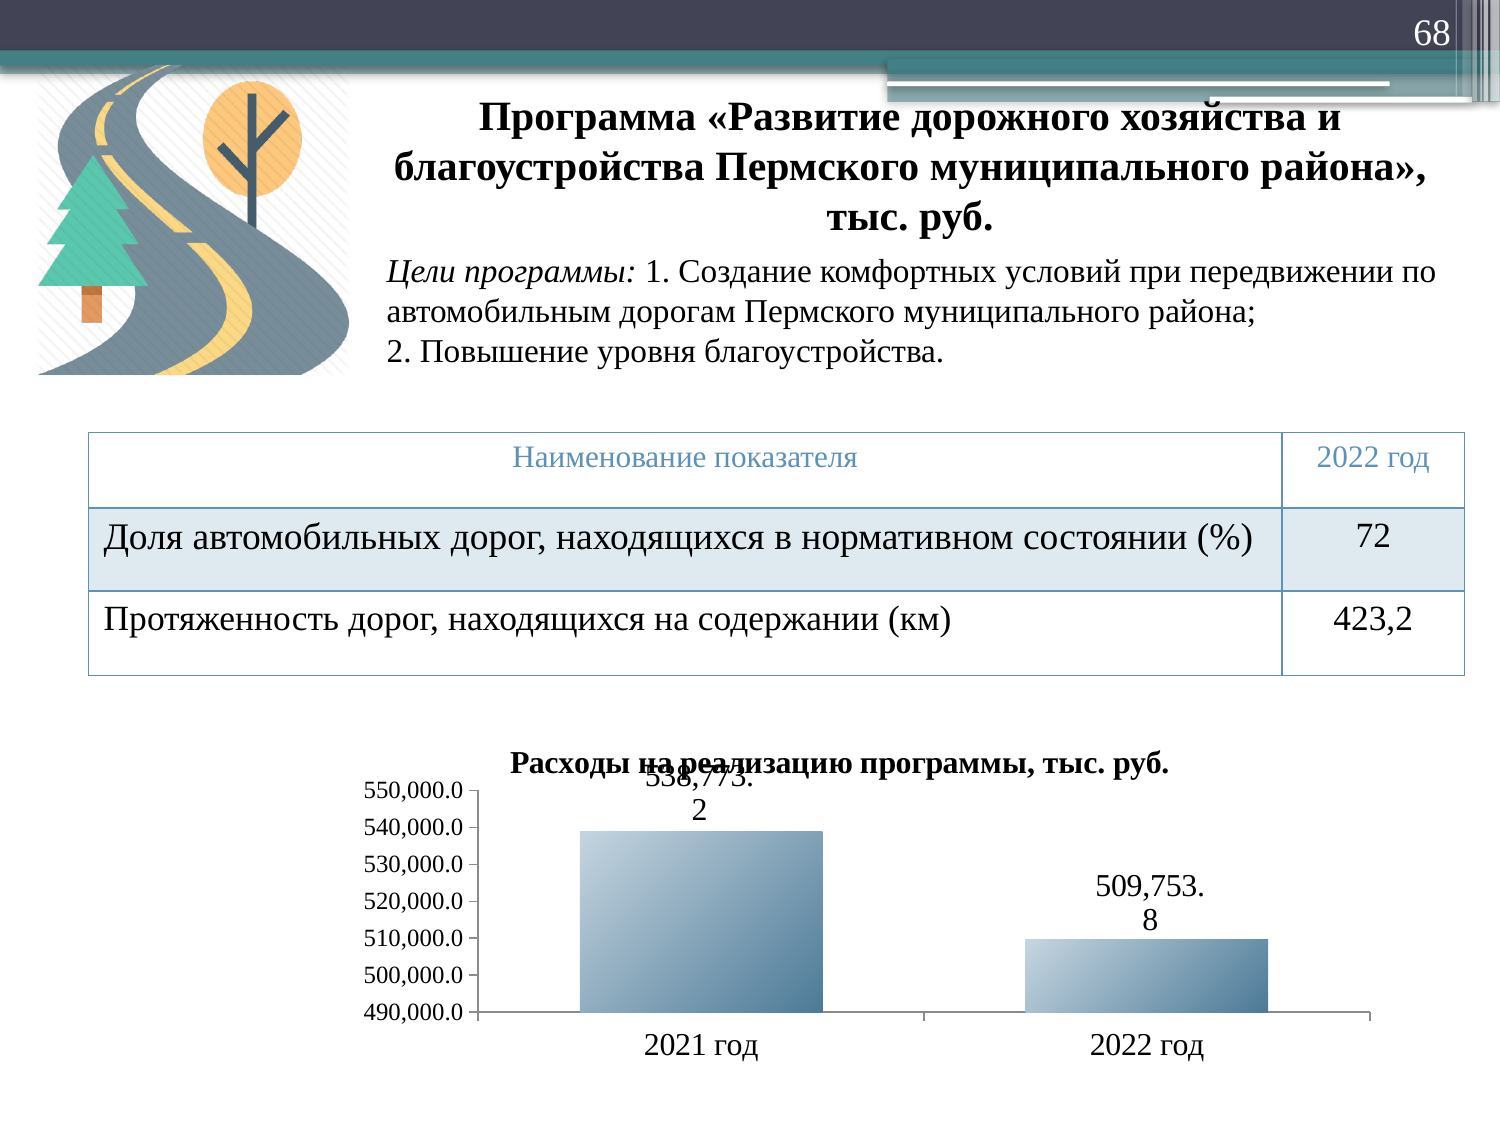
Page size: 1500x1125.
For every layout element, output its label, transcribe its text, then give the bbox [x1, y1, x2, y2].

text_box Программа «Развитие дорожного хозяйства и благоустройства Пермского муниципального района», тыс. руб. [357, 92, 1465, 235]
picture [35, 61, 351, 377]
text_box Цели программы: 1. Создание комфортных условий при передвижении по автомобильным дорогам Пермского муниципального района; 2. Повышение уровня благоустройства. [371, 242, 1500, 377]
table_cell Протяженность дорог, находящихся на содержании (км) [89, 592, 1281, 675]
table_cell Доля автомобильных дорог, находящихся в нормативном состоянии (%) [89, 509, 1281, 590]
slide_number 68 [1340, 0, 1466, 61]
chart [320, 735, 1444, 1079]
table_cell 423,2 [1283, 592, 1464, 675]
table_header 2022 год [1283, 433, 1464, 507]
table_header Наименование показателя [89, 433, 1281, 507]
table_cell 72 [1283, 509, 1464, 590]
